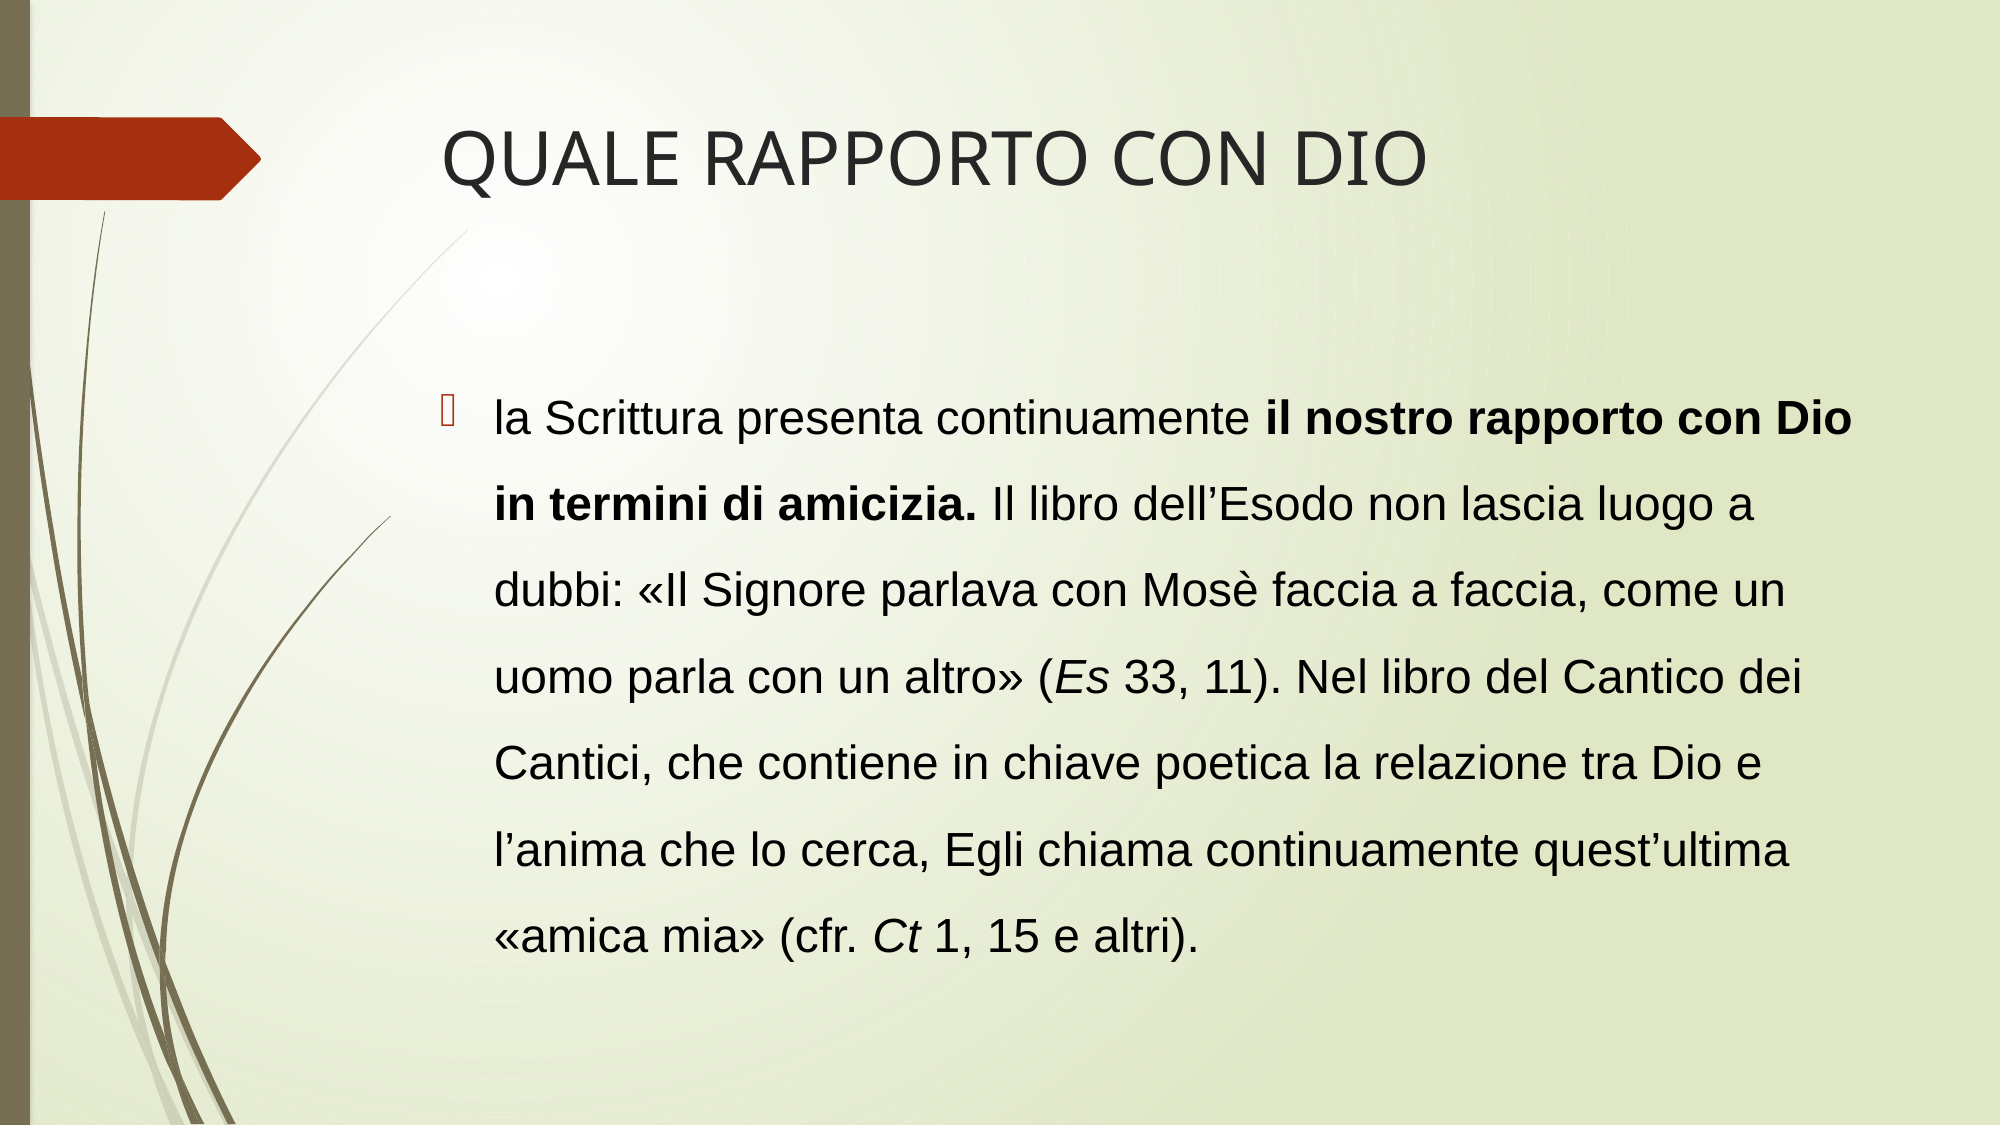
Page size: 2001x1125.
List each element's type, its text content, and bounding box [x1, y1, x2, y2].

list la Scrittura presenta continuamente il nostro rapporto con Dio in termini di amicizia. Il libro dell’Esodo non lascia luogo a dubbi: «Il Signore parlava con Mosè faccia a faccia, come un uomo parla con un altro» (Es 33, 11). Nel libro del Cantico dei Cantici, che contiene in chiave poetica la relazione tra Dio e l’anima che lo cerca, Egli chiama continuamente quest’ultima «amica mia» (cfr. Ct 1, 15 e altri). [424, 350, 1888, 970]
title QUALE RAPPORTO CON DIO [425, 102, 1888, 313]
